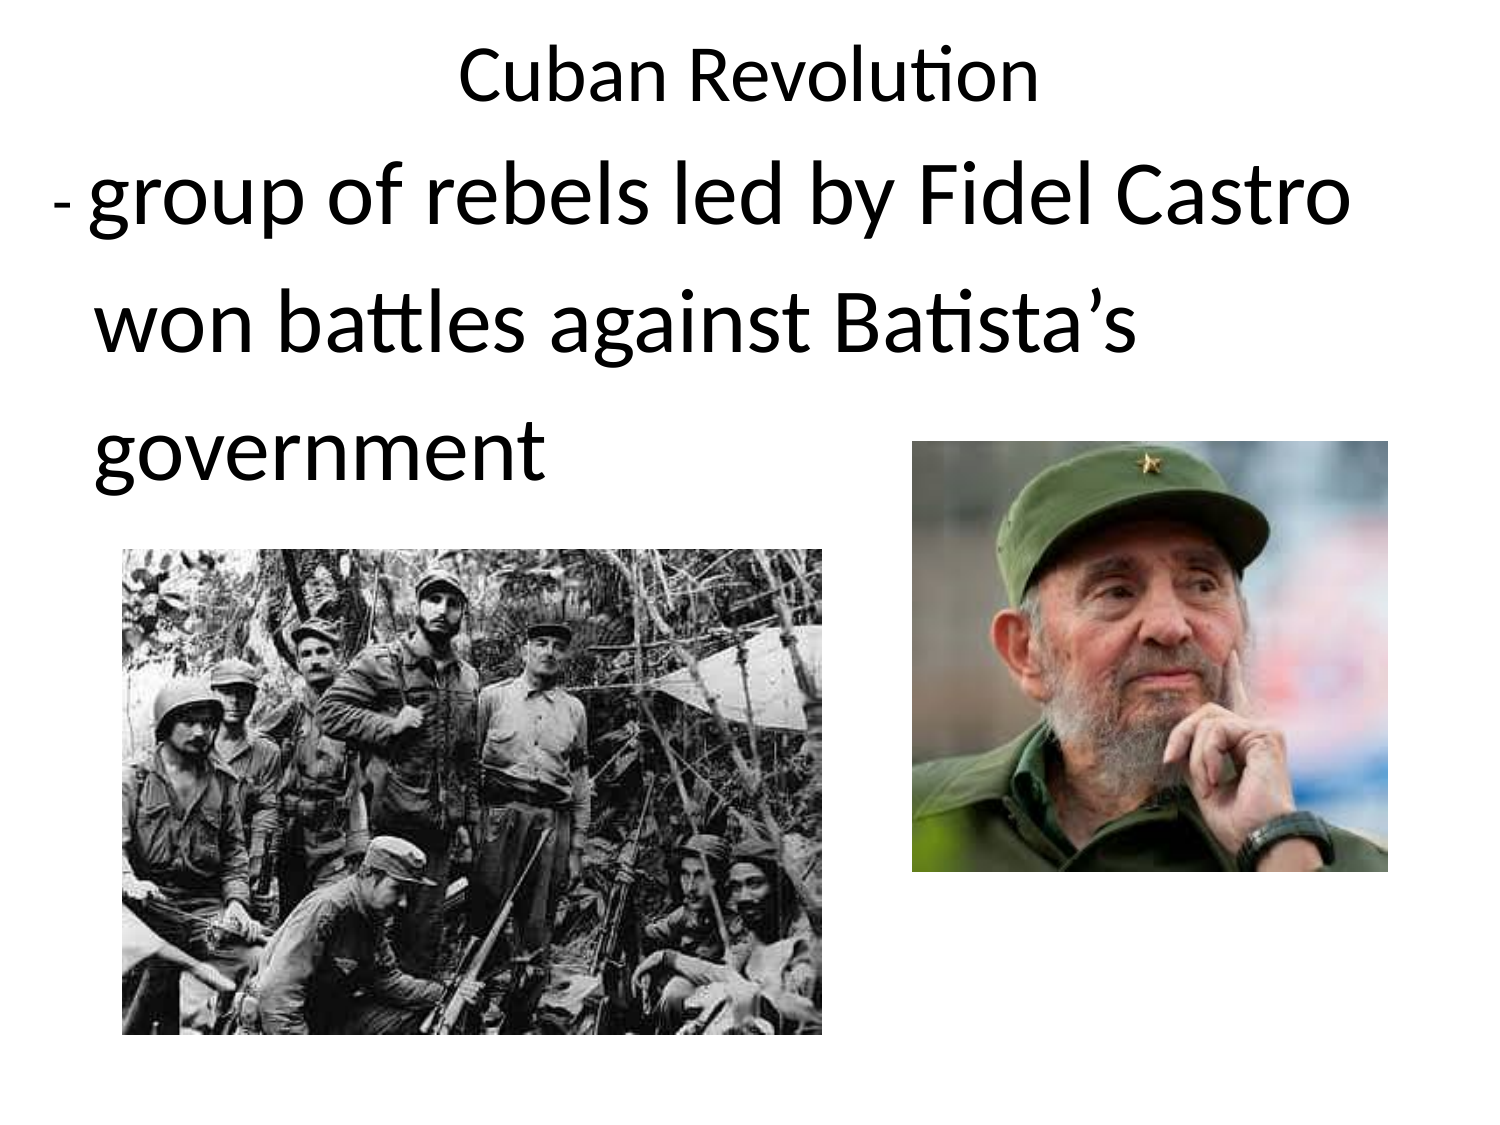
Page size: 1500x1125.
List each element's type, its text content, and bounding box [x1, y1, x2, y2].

title Cuban Revolution [75, 12, 1425, 125]
list - group of rebels led by Fidel Castro won battles against Batista’s government [37, 125, 1463, 1005]
picture [121, 549, 823, 1035]
picture [912, 440, 1388, 873]
